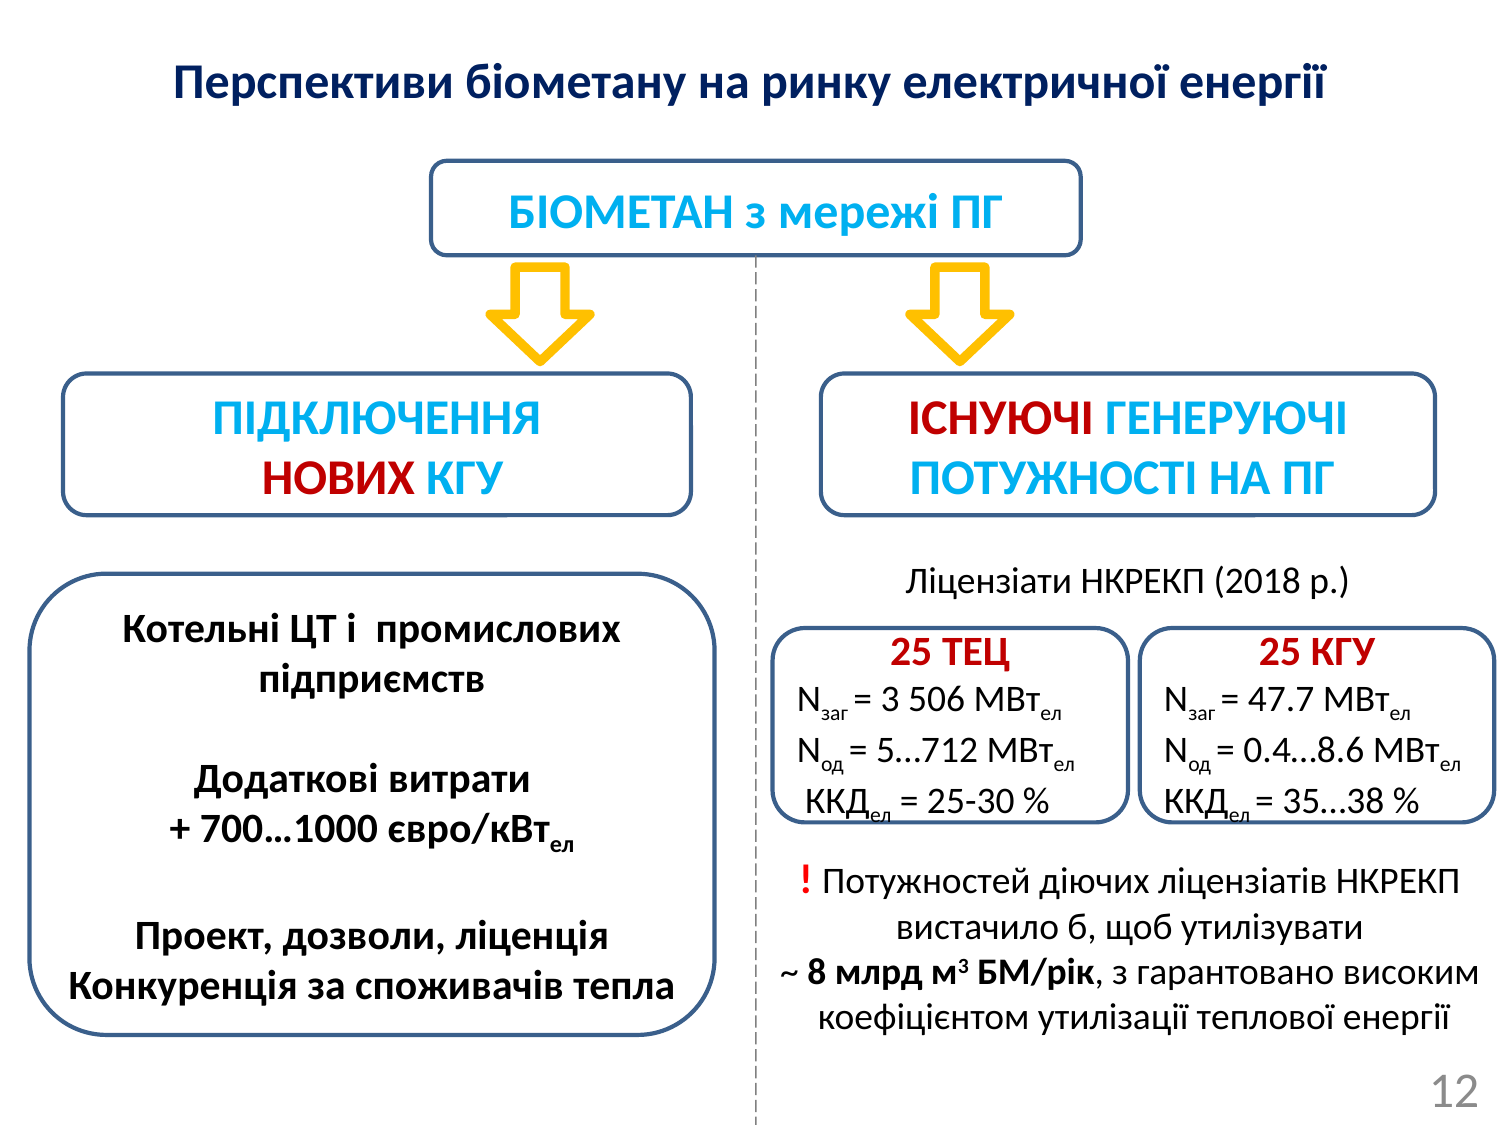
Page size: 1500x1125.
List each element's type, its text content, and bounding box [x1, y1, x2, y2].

text_box 25 КГУ Nзаг = 47.7 МВтел Nод = 0.4…8.6 МВтел ККДел = 35…38 % = [1137, 625, 1497, 825]
text_box ПІДКЛЮЧЕННЯ НОВИХ КГУ [60, 371, 694, 518]
text_box БІОМЕТАН з мережі ПГ [428, 158, 1083, 258]
text_box [907, 265, 1012, 364]
text_box 25 ТЕЦ Nзаг = 3 506 МВтел Nод = 5…712 МВтел ККДел = 25-30 % [770, 625, 1131, 825]
text_box Ліцензіати НКРЕКП (2018 р.) [890, 549, 1366, 609]
text_box ! Потужностей діючих ліцензіатів НКРЕКП вистачило б, щоб утилізувати ~ 8 млрд м3 БМ/рік, з гарантовано високим коефіцієнтом утилізації теплової енергії [765, 844, 1500, 1045]
title Перспективи біометану на ринку електричної енергії [0, 42, 1500, 114]
text_box Котельні ЦТ і промислових підприємств Додаткові витрати + 700…1000 євро/кВтел Проект, дозволи, ліценція Конкуренція за споживачів тепла [27, 571, 717, 1038]
text_box [488, 265, 592, 364]
slide_number 12 [1144, 1057, 1495, 1118]
text_box ІСНУЮЧІ ГЕНЕРУЮЧІ ПОТУЖНОСТІ НА ПГ [818, 371, 1438, 518]
